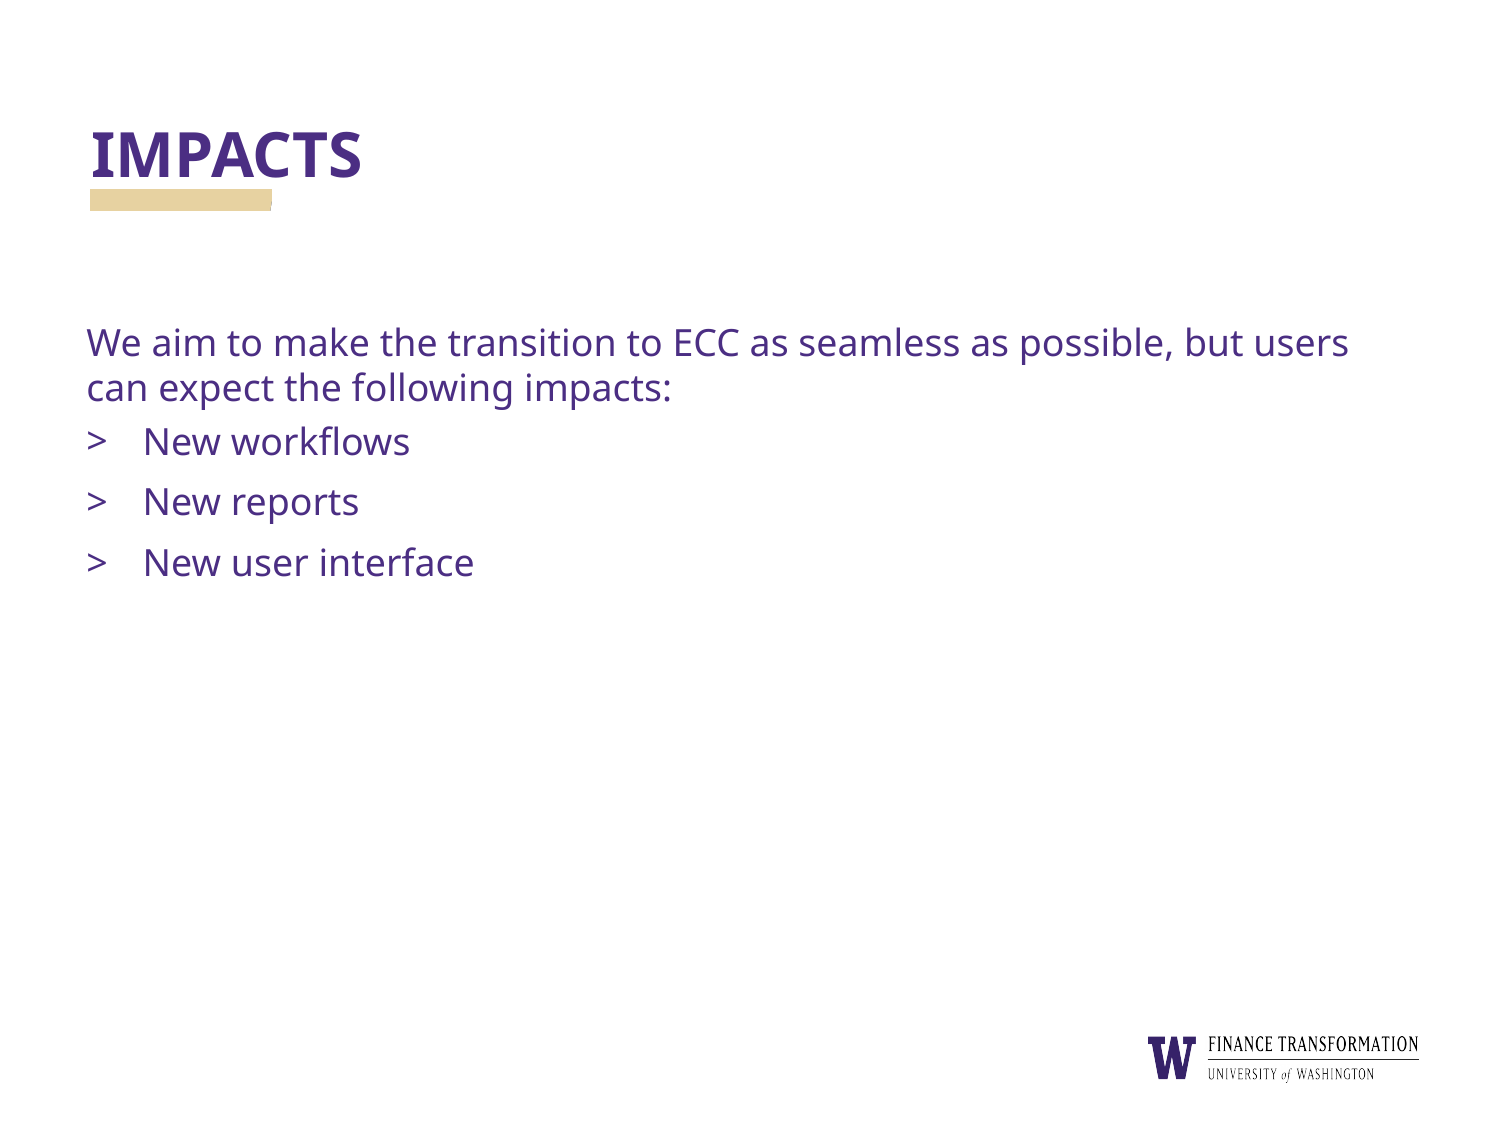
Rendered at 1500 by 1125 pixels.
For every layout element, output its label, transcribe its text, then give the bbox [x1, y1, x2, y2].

picture [1148, 1036, 1419, 1083]
picture [90, 201, 272, 211]
list We aim to make the transition to ECC as seamless as possible, but users can expect the following impacts: New workflows New reports New user interface [71, 311, 1417, 810]
title IMPACTS [71, 91, 1417, 201]
